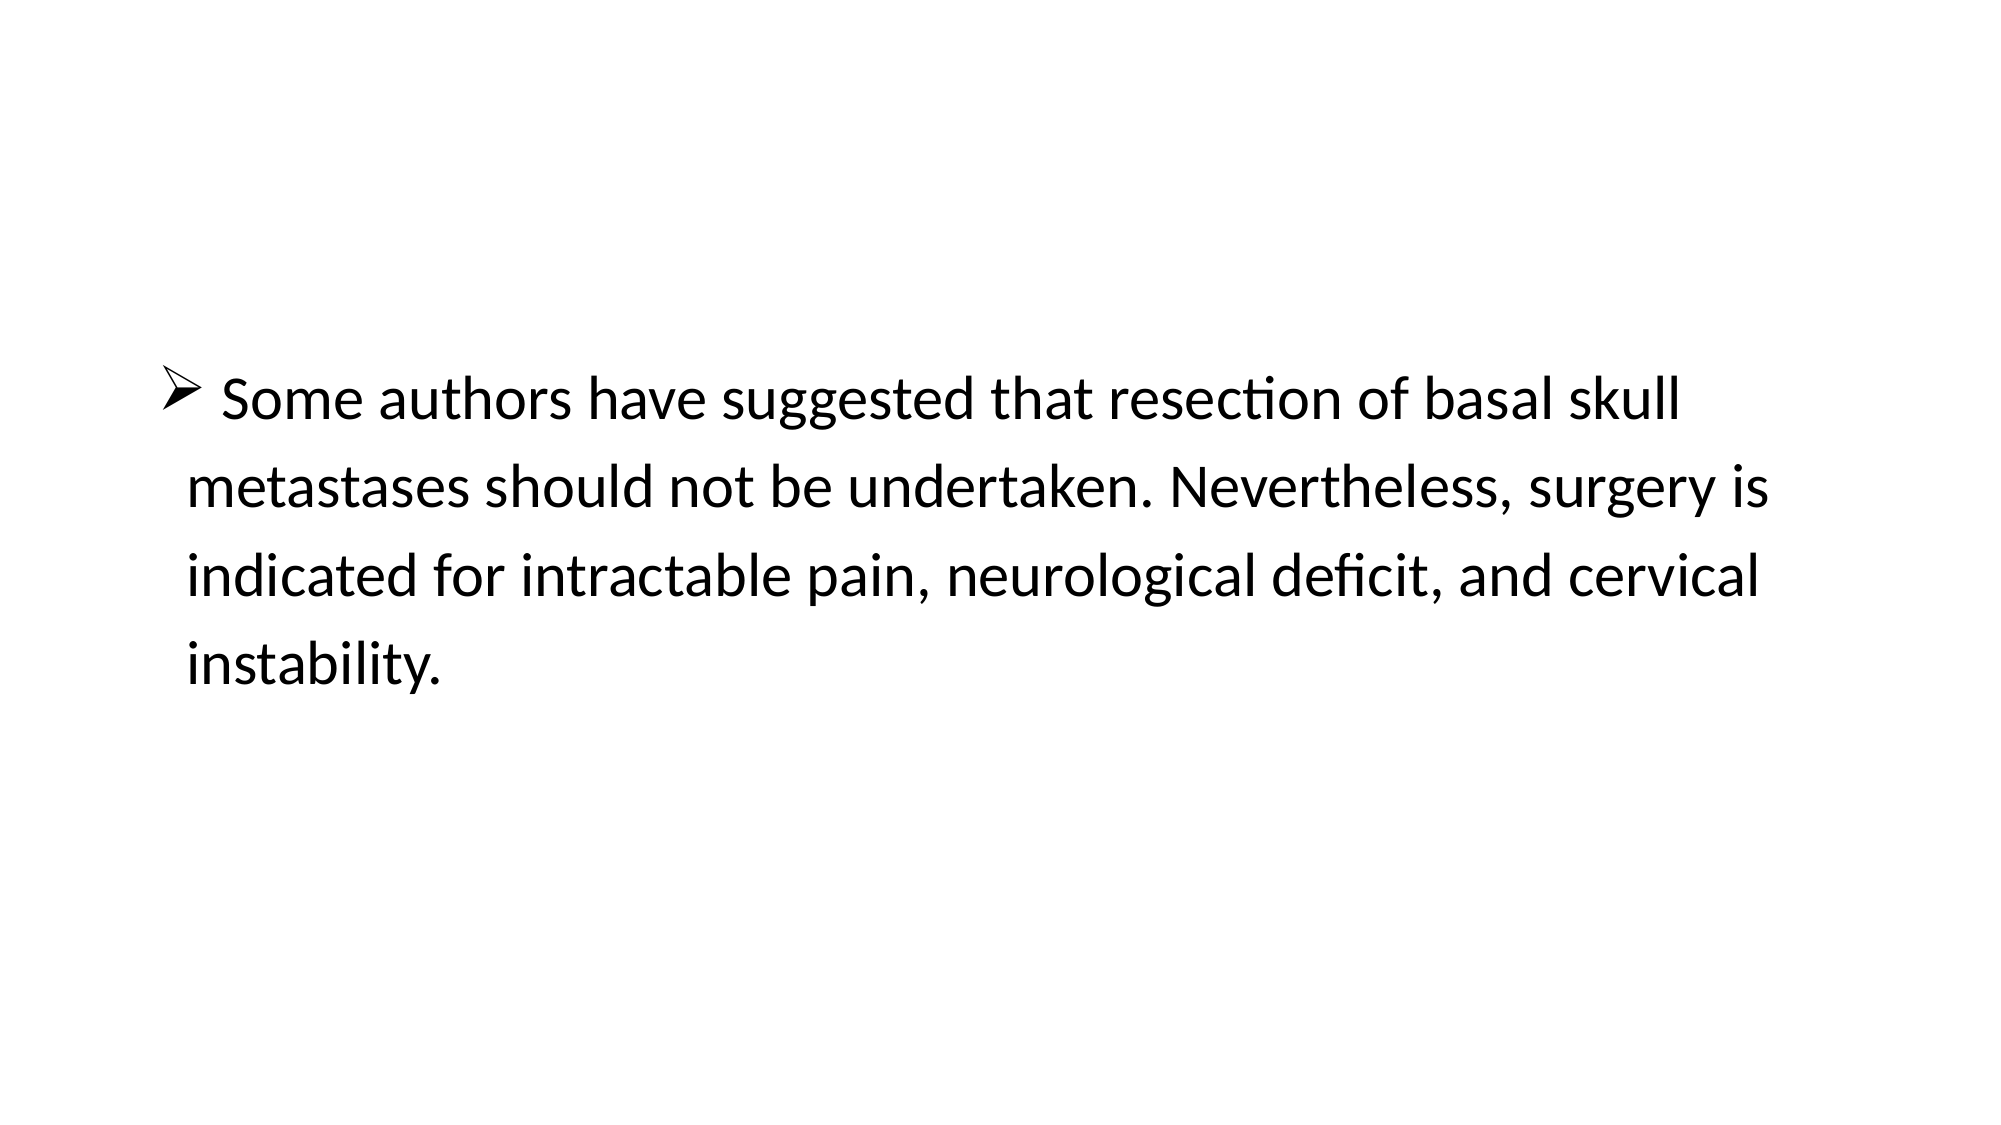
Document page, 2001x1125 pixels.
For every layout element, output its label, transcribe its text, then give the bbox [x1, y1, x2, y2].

list Some authors have suggested that resection of basal skull metastases should not be undertaken. Nevertheless, surgery is indicated for intractable pain, neurological deﬁcit, and cervical instability. [142, 173, 1868, 732]
